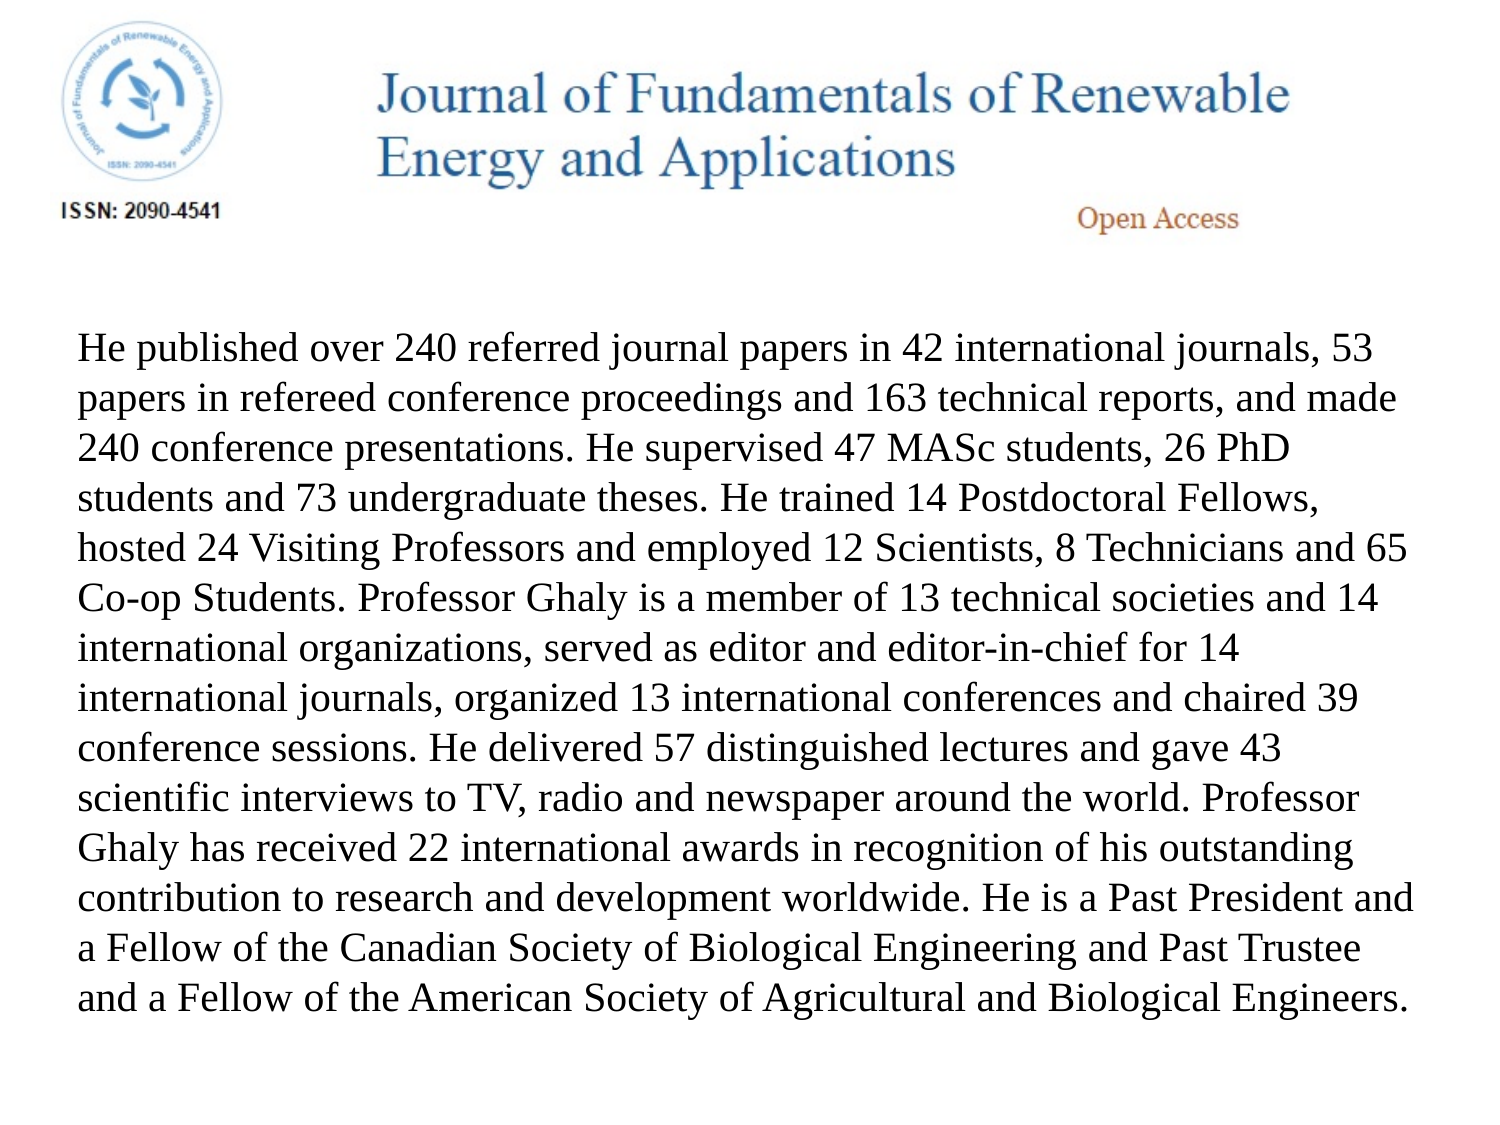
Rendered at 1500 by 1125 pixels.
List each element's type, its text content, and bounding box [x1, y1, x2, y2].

text_box He published over 240 referred journal papers in 42 international journals, 53 papers in refereed conference proceedings and 163 technical reports, and made 240 conference presentations. He supervised 47 MASc students, 26 PhD students and 73 undergraduate theses. He trained 14 Postdoctoral Fellows, hosted 24 Visiting Professors and employed 12 Scientists, 8 Technicians and 65 Co-op Students. Professor Ghaly is a member of 13 technical societies and 14 international organizations, served as editor and editor-in-chief for 14 international journals, organized 13 international conferences and chaired 39 conference sessions. He delivered 57 distinguished lectures and gave 43 scientific interviews to TV, radio and newspaper around the world. Professor Ghaly has received 22 international awards in recognition of his outstanding contribution to research and development worldwide. He is a Past President and a Fellow of the Canadian Society of Biological Engineering and Past Trustee and a Fellow of the American Society of Agricultural and Biological Engineers. [62, 312, 1438, 1028]
picture [50, 10, 1481, 253]
